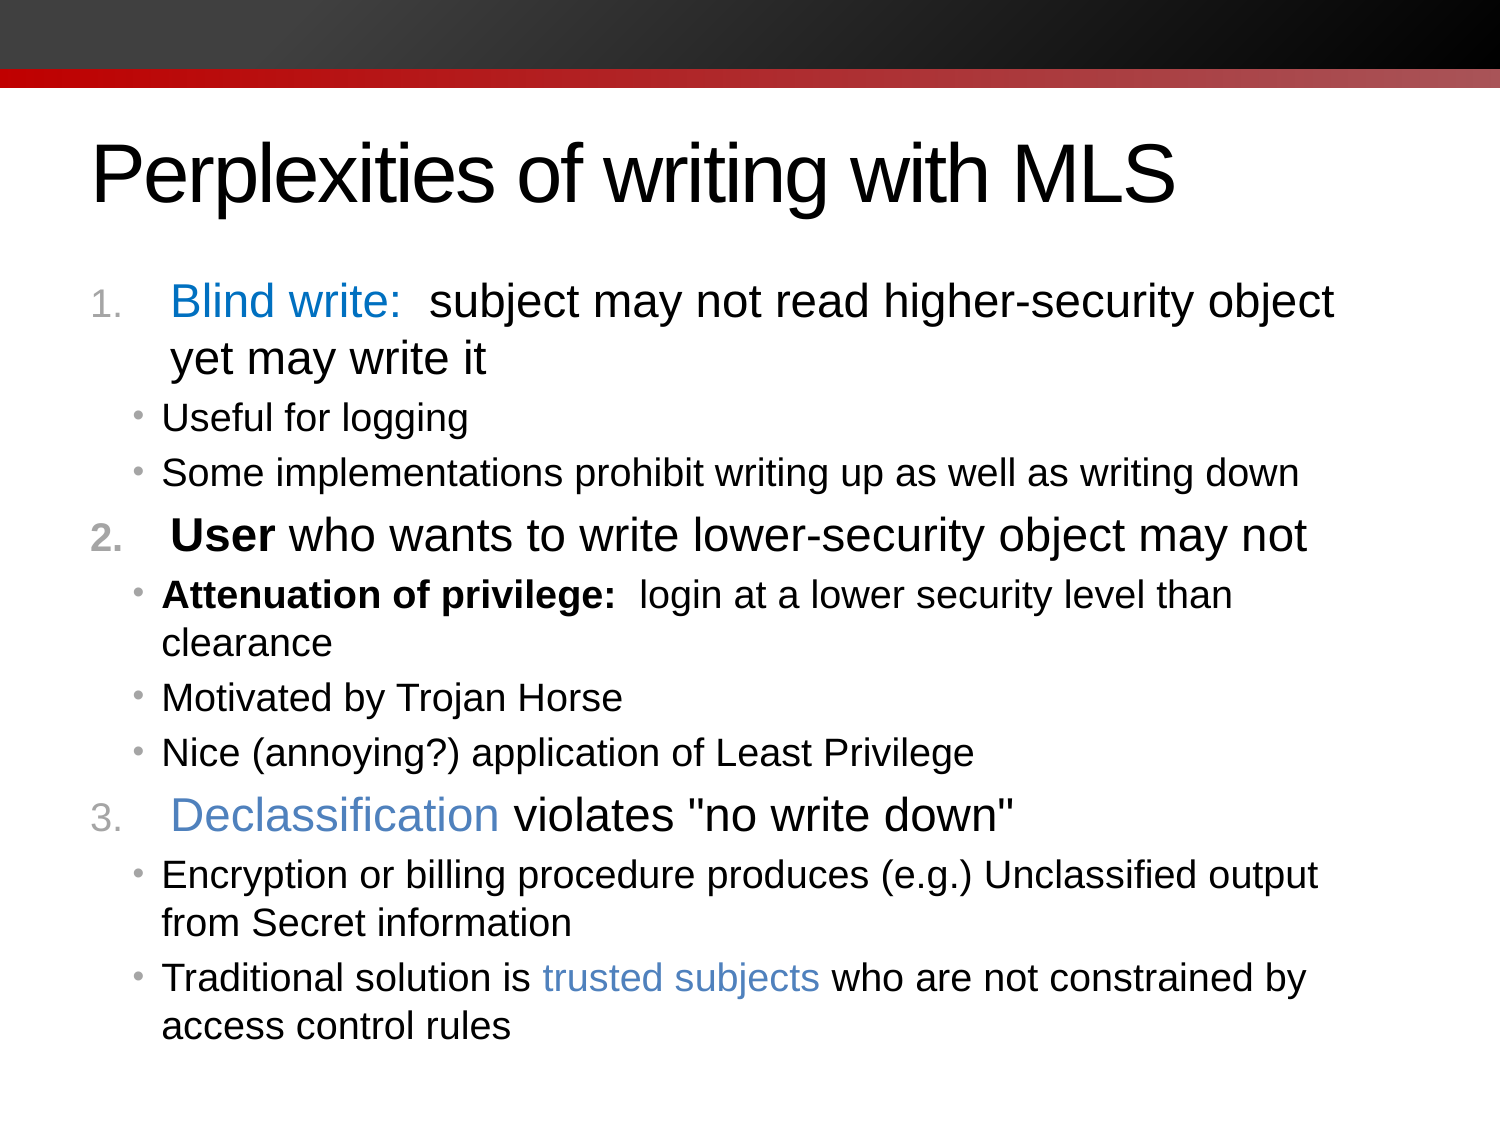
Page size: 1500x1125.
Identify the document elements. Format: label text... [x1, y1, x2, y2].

list Blind write: subject may not read higher-security object yet may write it Useful for logging Some implementations prohibit writing up as well as writing down User who wants to write lower-security object may not Attenuation of privilege: login at a lower security level than clearance Motivated by Trojan Horse Nice (annoying?) application of Least Privilege Declassification violates "no write down" Encryption or billing procedure produces (e.g.) Unclassified output from Secret information Traditional solution is trusted subjects who are not constrained by access control rules [75, 262, 1425, 1063]
title Perplexities of writing with MLS [75, 87, 1425, 250]
